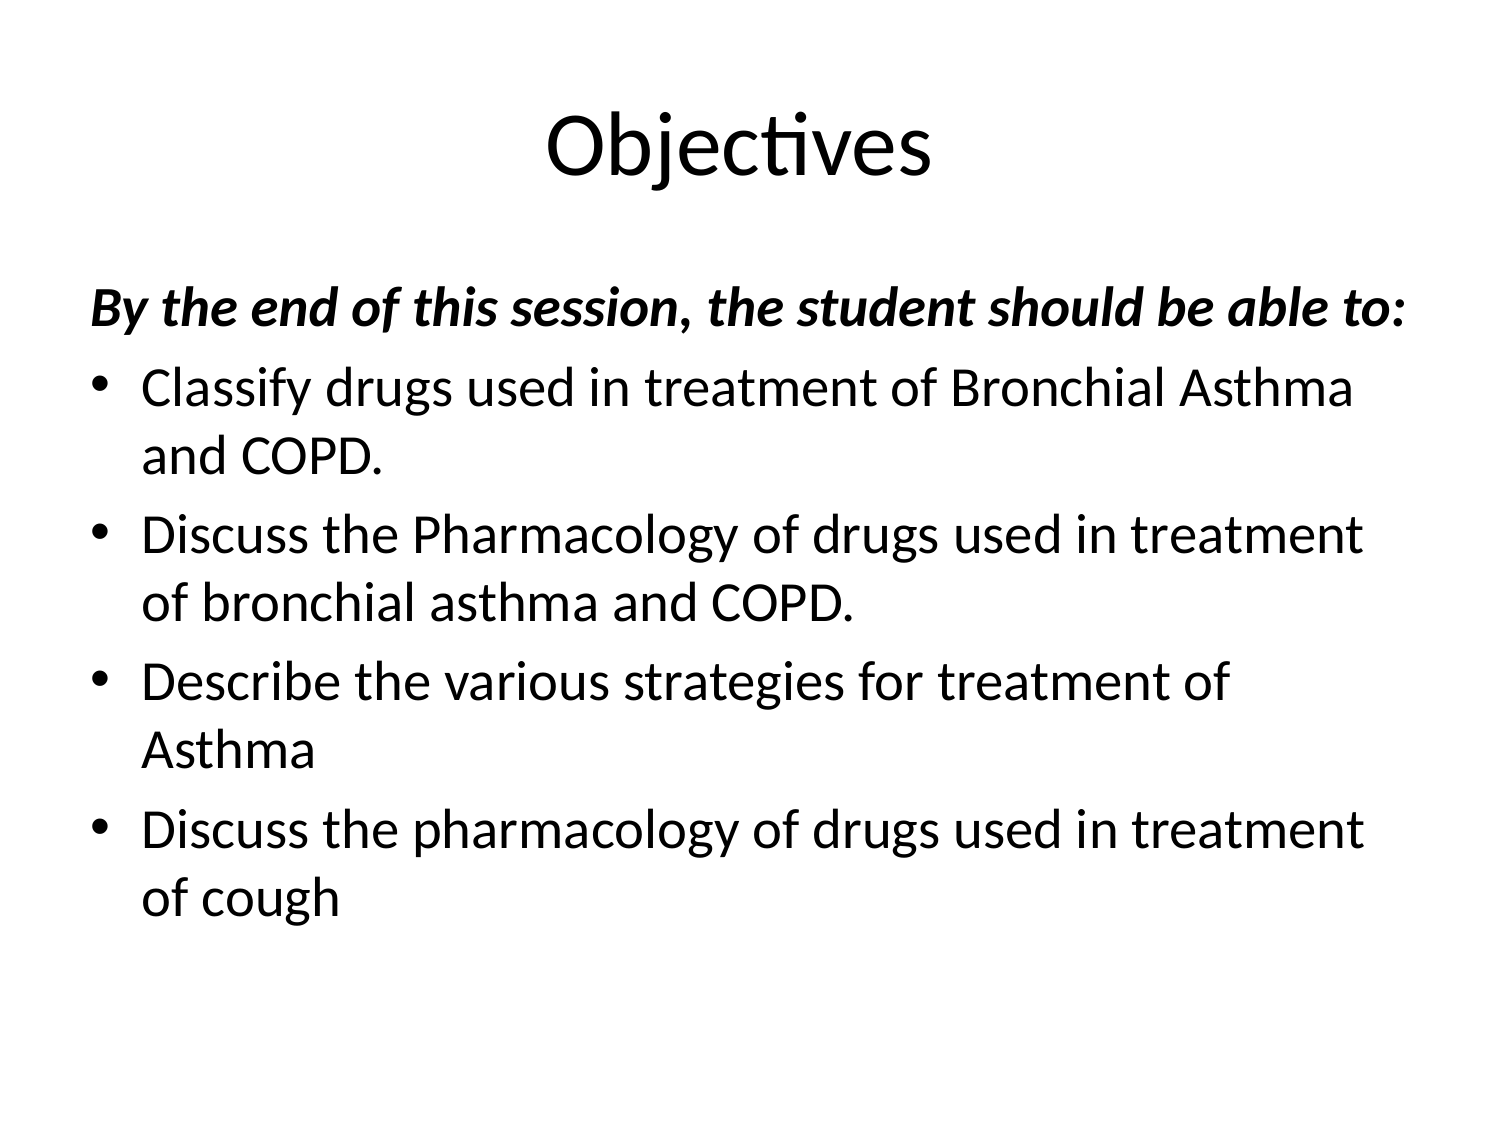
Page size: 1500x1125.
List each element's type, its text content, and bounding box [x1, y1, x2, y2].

list By the end of this session, the student should be able to: Classify drugs used in treatment of Bronchial Asthma and COPD. Discuss the Pharmacology of drugs used in treatment of bronchial asthma and COPD. Describe the various strategies for treatment of Asthma Discuss the pharmacology of drugs used in treatment of cough [75, 262, 1425, 1005]
title Objectives [75, 45, 1425, 233]
